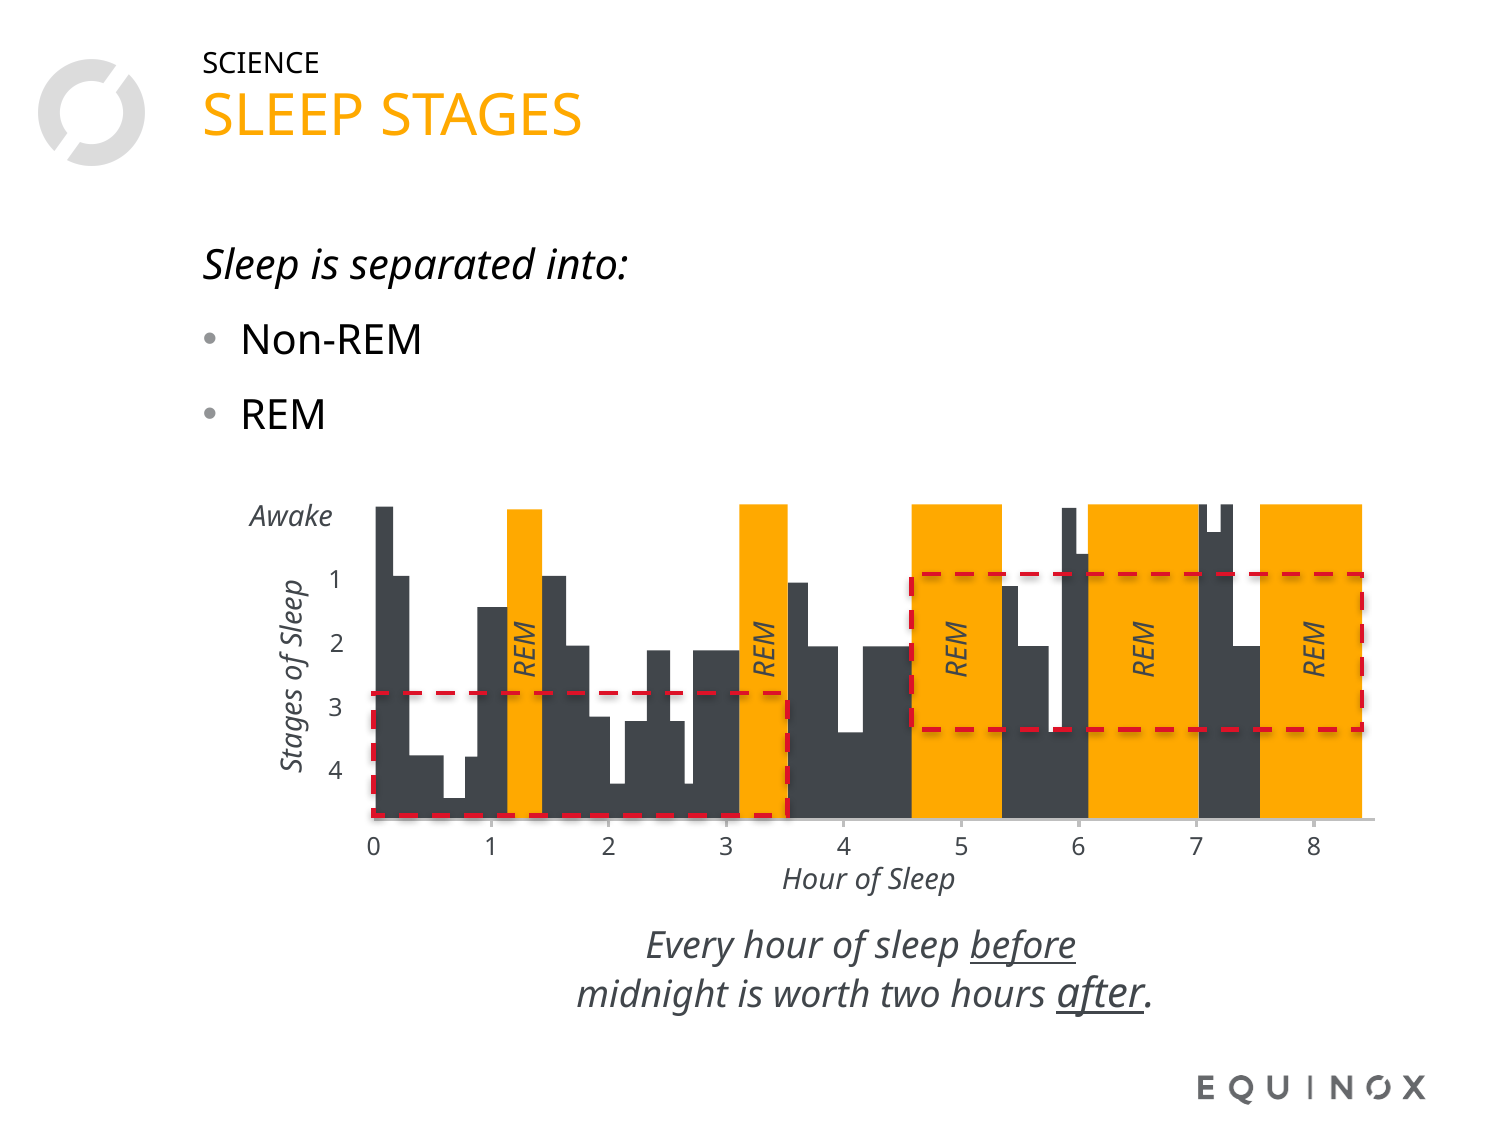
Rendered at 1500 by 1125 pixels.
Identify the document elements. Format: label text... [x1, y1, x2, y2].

text_box Every hour of sleep before midnight is worth two hours after. [312, 913, 1420, 1024]
title SLEEP STAGES [187, 37, 1425, 187]
text_box SCIENCE [187, 37, 663, 98]
list Sleep is separated into: Non-REM REM [187, 230, 1425, 981]
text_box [201, 491, 1376, 904]
